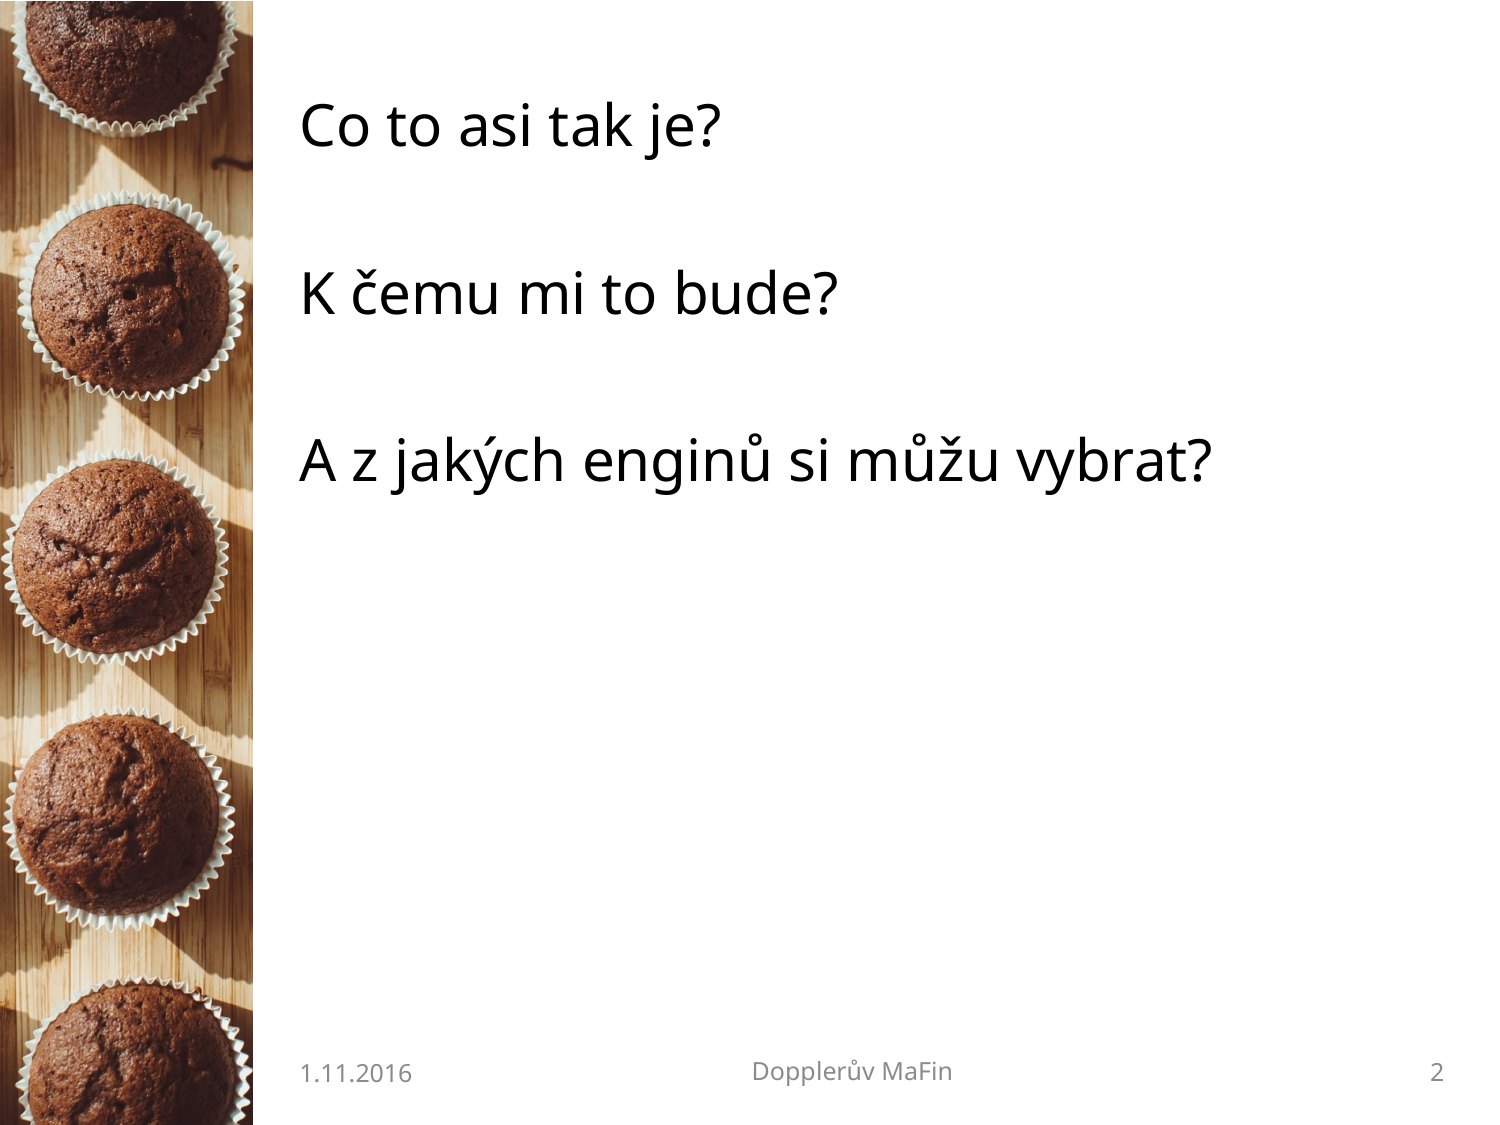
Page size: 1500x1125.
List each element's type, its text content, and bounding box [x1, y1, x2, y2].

picture [0, 2, 253, 1124]
footer Dopplerův MaFin [649, 1042, 1056, 1103]
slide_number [284, 1042, 584, 1103]
list Co to asi tak je? K čemu mi to bude? A z jakých enginů si můžu vybrat? [284, 88, 1460, 1021]
slide_number 2 [1121, 1043, 1460, 1104]
